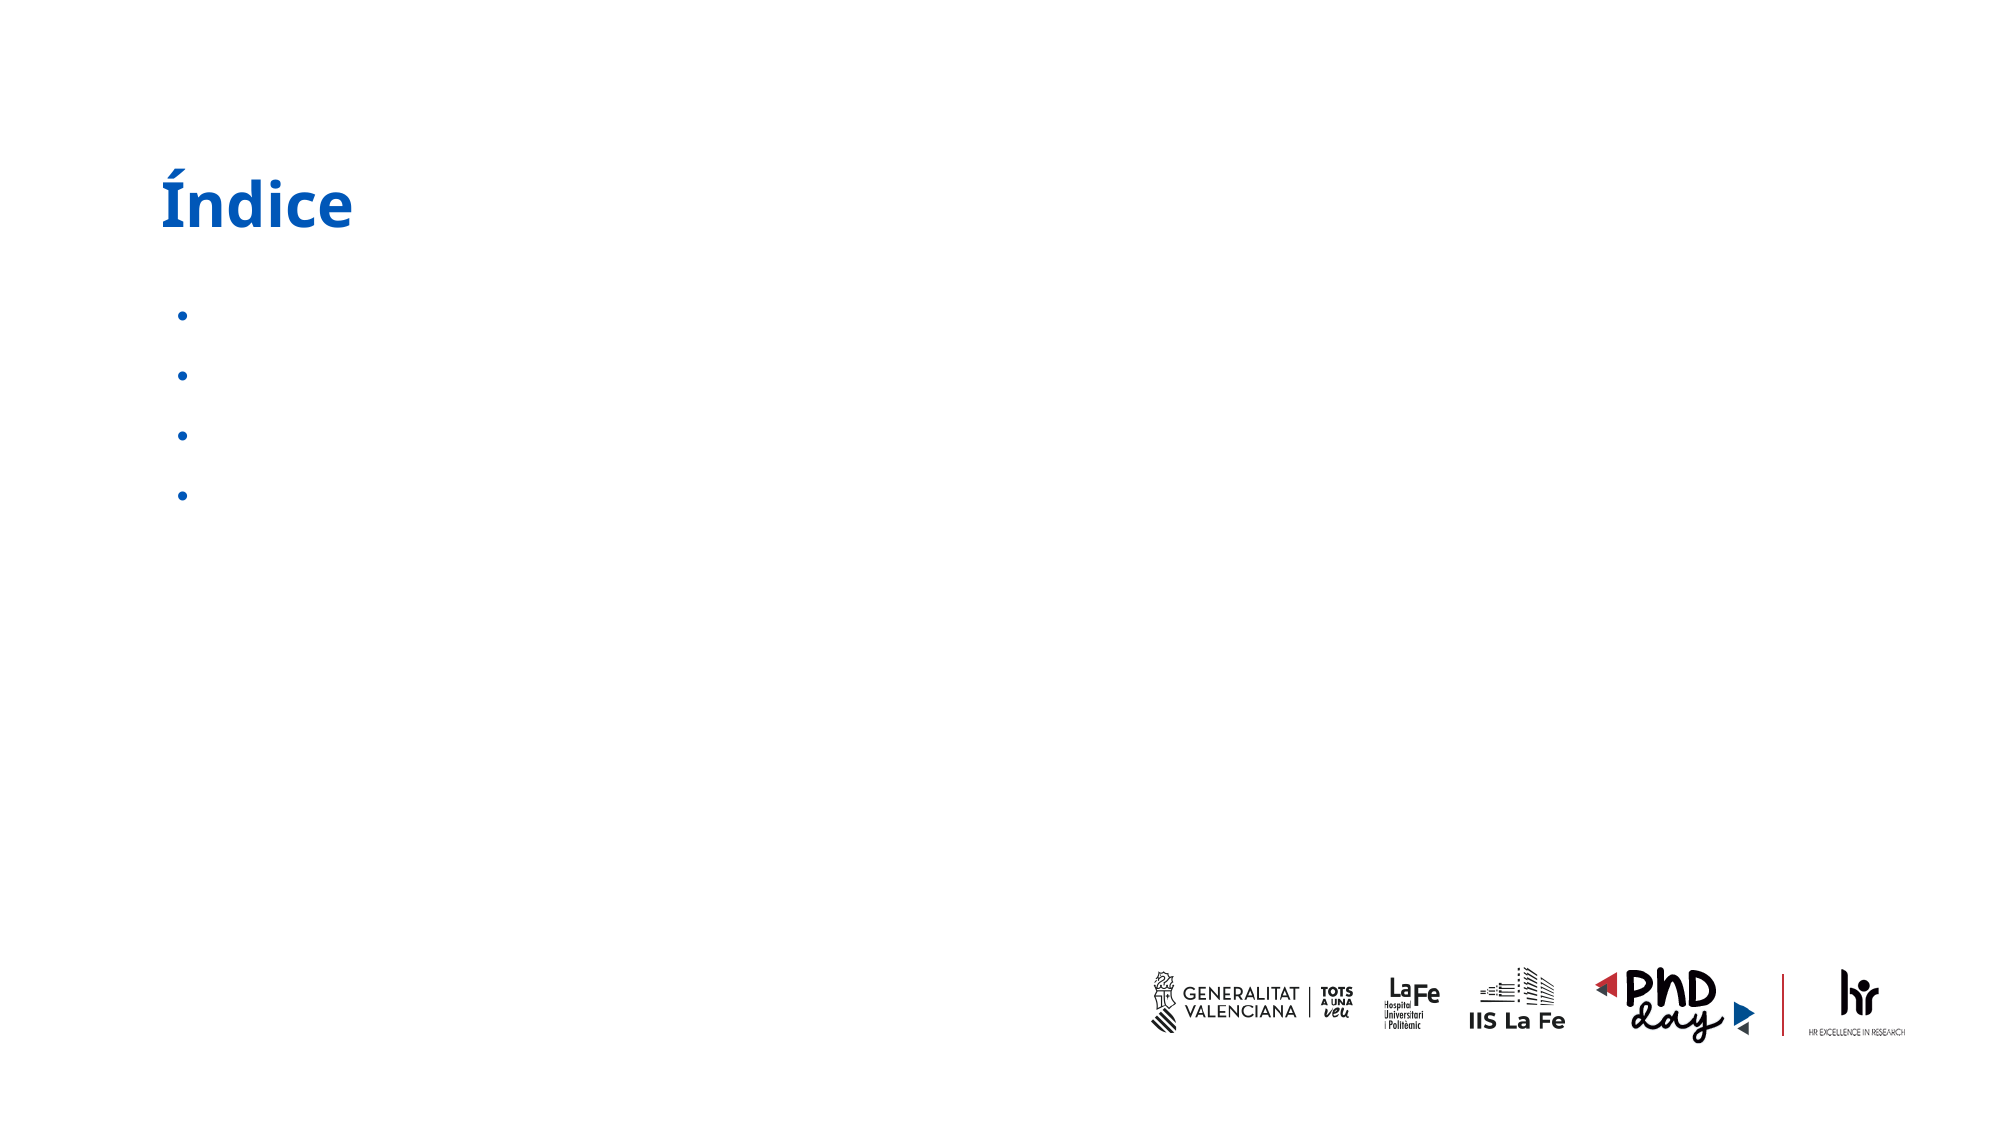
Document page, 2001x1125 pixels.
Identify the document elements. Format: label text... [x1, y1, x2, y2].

picture [1151, 967, 1905, 1044]
text_box [146, 261, 1857, 637]
text_box Índice [146, 157, 1857, 248]
